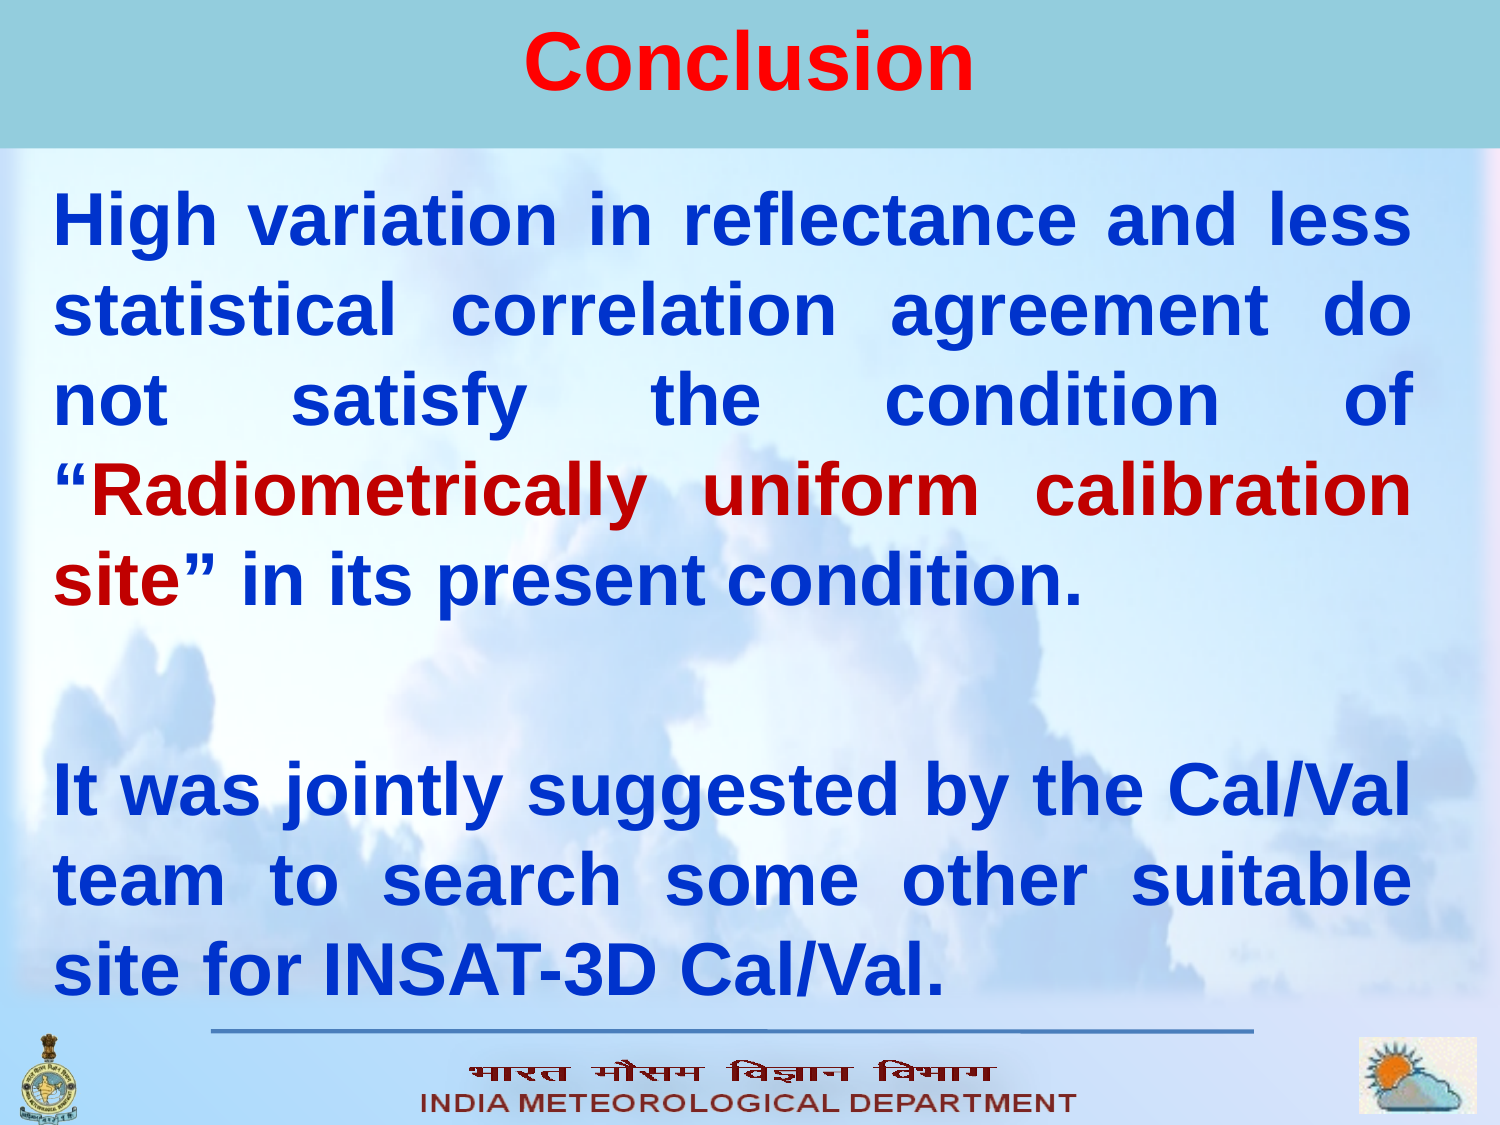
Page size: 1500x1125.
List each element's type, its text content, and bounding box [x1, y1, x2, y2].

list High variation in reflectance and less statistical correlation agreement do not satisfy the condition of “Radiometrically uniform calibration site” in its present condition. It was jointly suggested by the Cal/Val team to search some other suitable site for INSAT-3D Cal/Val. [37, 162, 1430, 1008]
picture [16, 1031, 82, 1125]
title Conclusion [0, 0, 1500, 149]
picture [1359, 1037, 1477, 1114]
